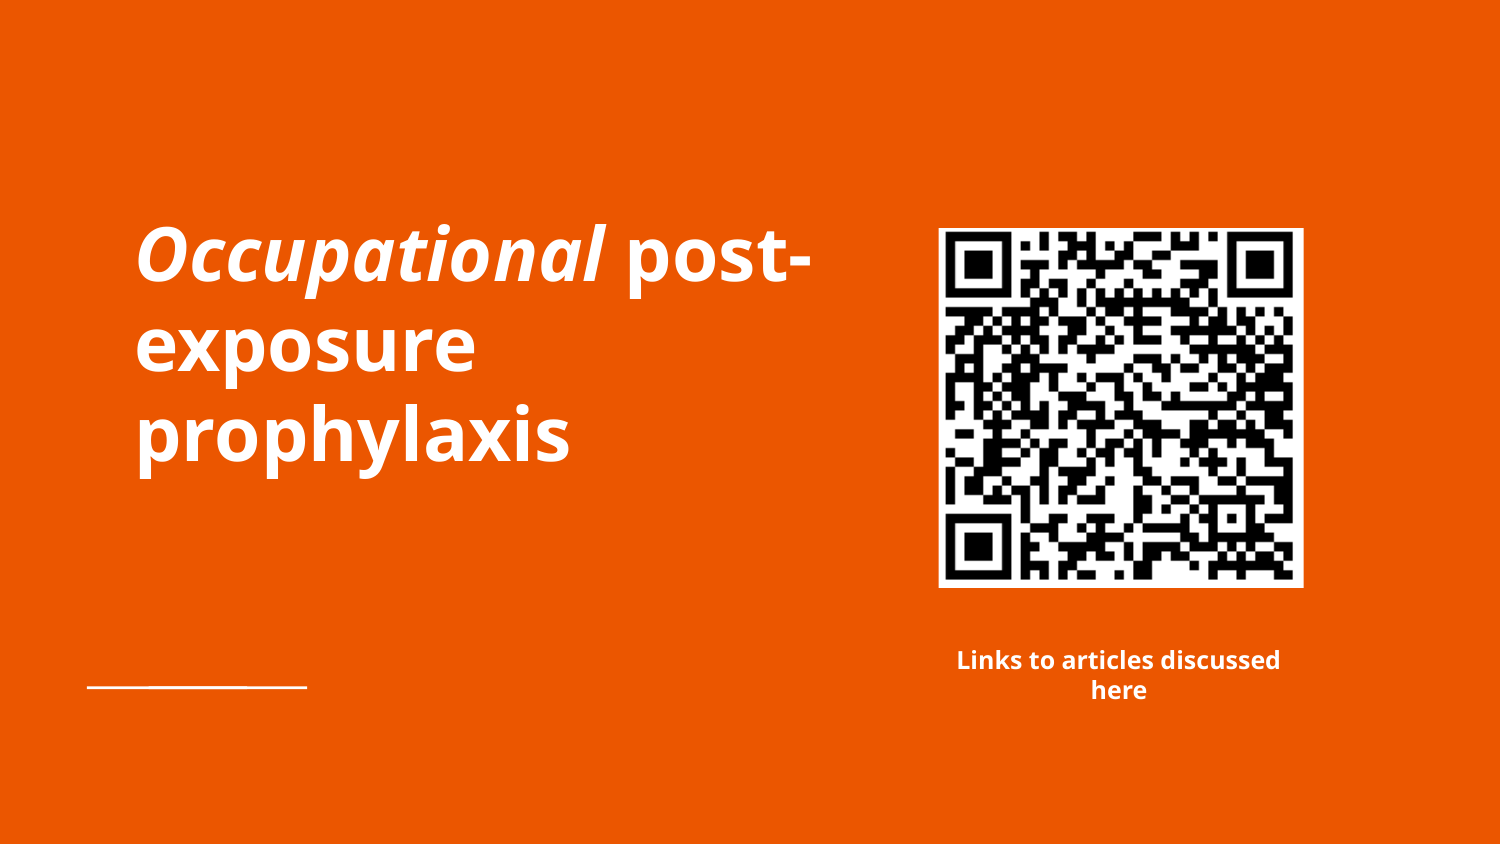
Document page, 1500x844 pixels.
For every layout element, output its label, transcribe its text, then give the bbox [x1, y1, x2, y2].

title Occupational post-exposure prophylaxis [119, 141, 905, 632]
text_box Links to articles discussed here [931, 629, 1306, 724]
picture [938, 227, 1304, 588]
